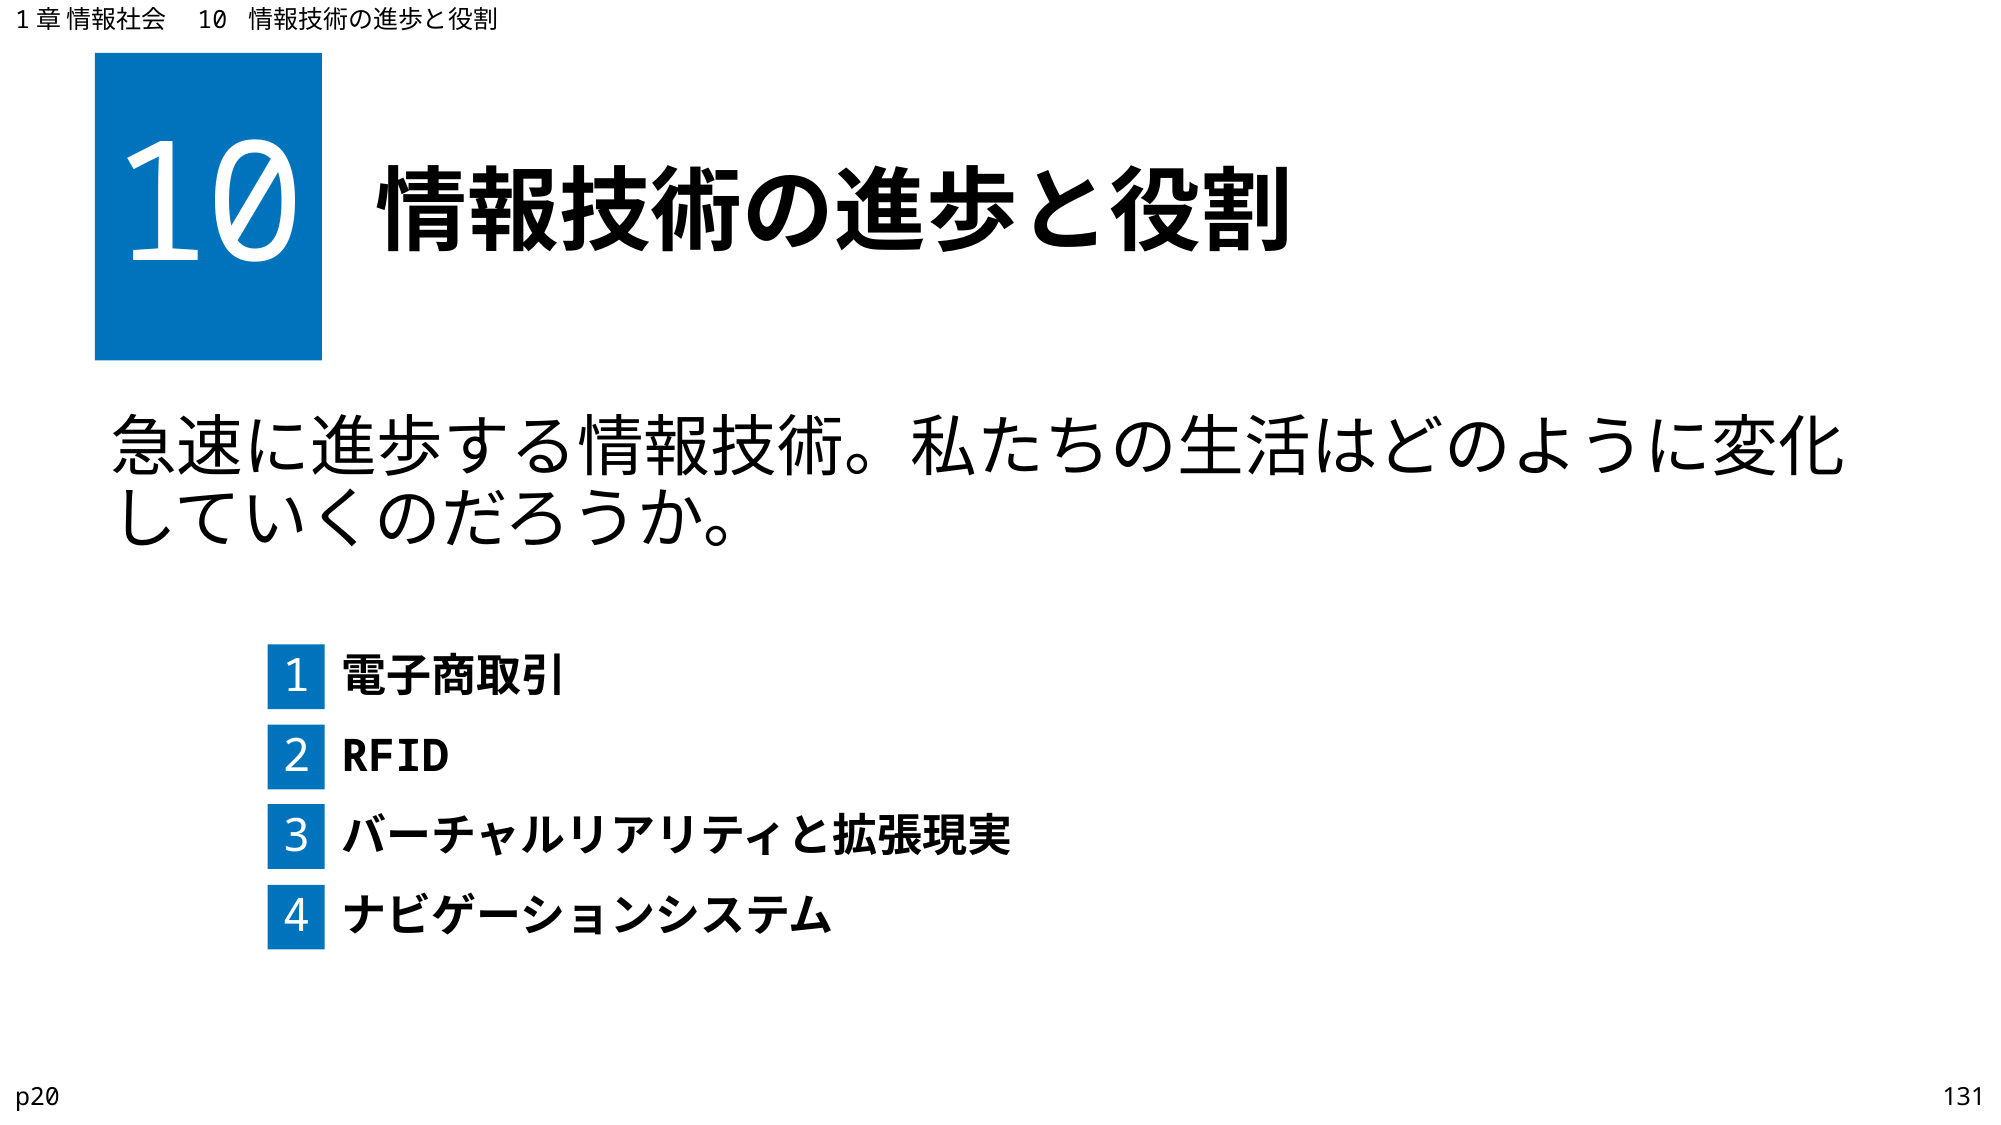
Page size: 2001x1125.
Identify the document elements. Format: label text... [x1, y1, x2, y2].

list バーチャルリアリティと拡張現実 [326, 805, 1629, 869]
list 10 [94, 52, 322, 361]
slide_number 131 [1550, 1072, 2000, 1123]
list 2 [267, 724, 325, 790]
list 3 [267, 804, 325, 869]
list 1 [267, 644, 325, 710]
list 急速に進歩する情報技術。私たちの生活はどのように変化していくのだろうか。 [94, 404, 1906, 592]
list RFID [326, 725, 1629, 789]
list 電子商取引 [326, 645, 1629, 710]
list 1章 情報社会 10 情報技術の進歩と役割 [0, 0, 1438, 42]
list ナビゲーションシステム [326, 885, 1629, 949]
title 情報技術の進歩と役割 [360, 84, 1921, 344]
list p20 [0, 1072, 661, 1123]
list 4 [267, 884, 325, 950]
